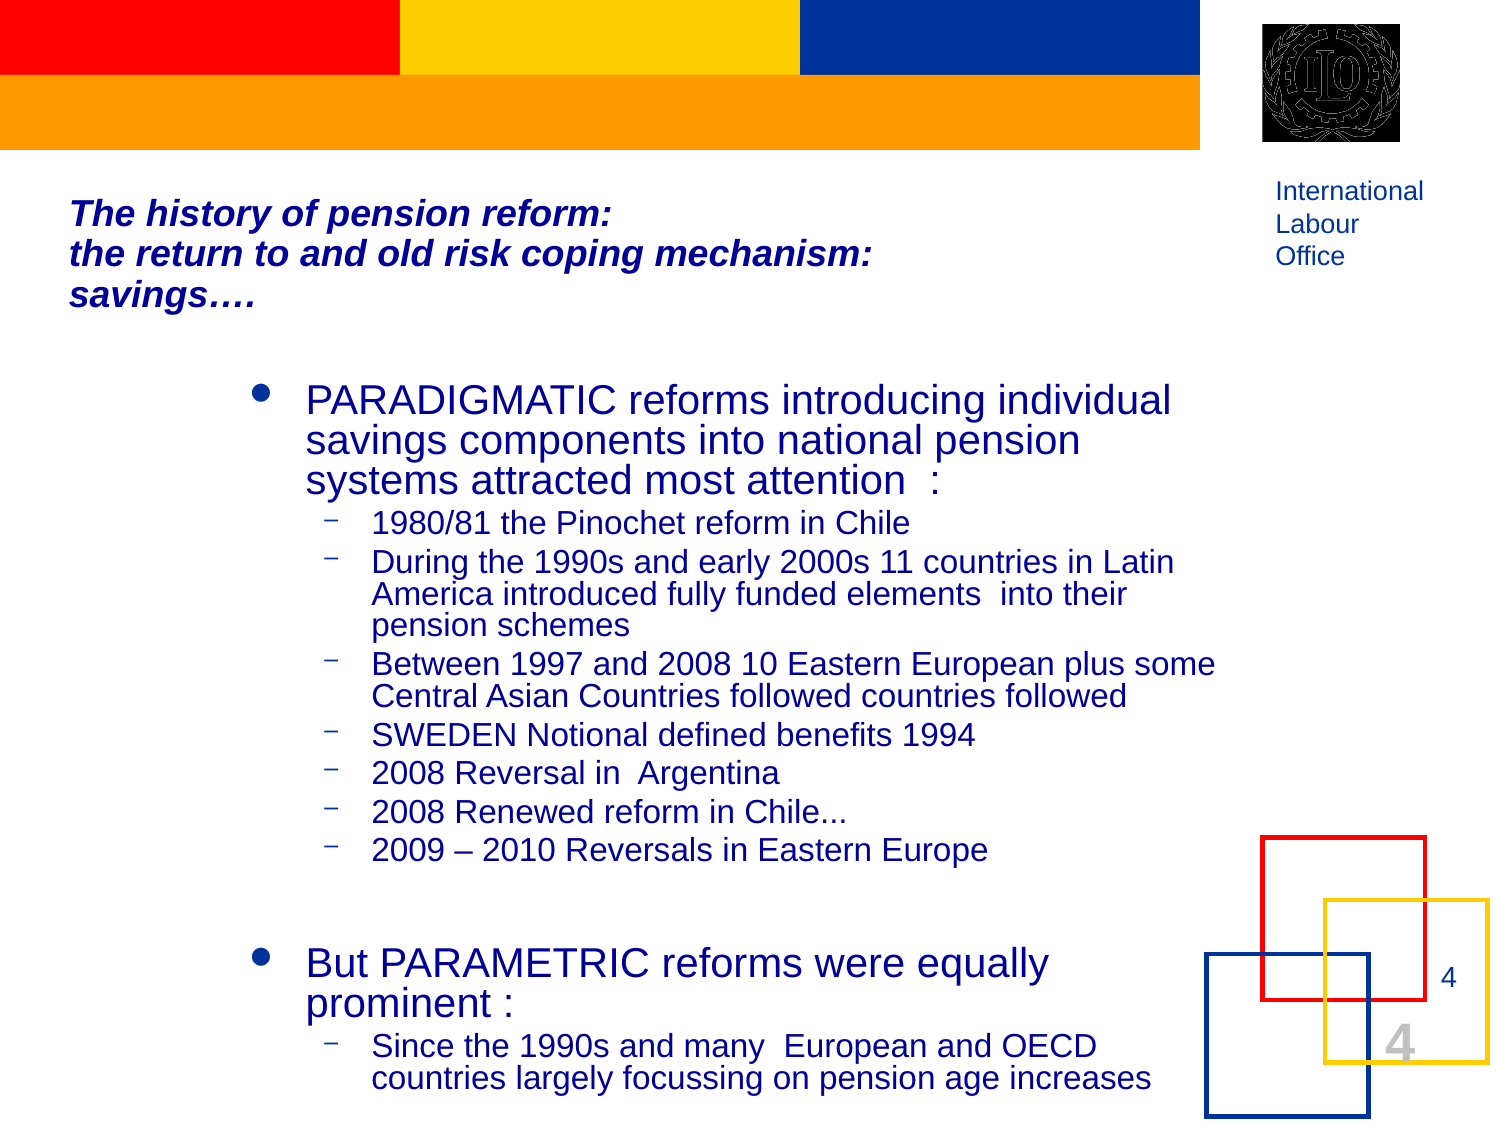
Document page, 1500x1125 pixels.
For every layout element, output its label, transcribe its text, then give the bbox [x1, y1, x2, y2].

text_box 4 [1357, 950, 1472, 998]
title The history of pension reform: the return to and old risk coping mechanism: savings…. [53, 160, 996, 349]
slide_number 4 [1352, 999, 1449, 1080]
list PARADIGMATIC reforms introducing individual savings components into national pension systems attracted most attention : 1980/81 the Pinochet reform in Chile During the 1990s and early 2000s 11 countries in Latin America introduced fully funded elements into their pension schemes Between 1997 and 2008 10 Eastern European plus some Central Asian Countries followed countries followed SWEDEN Notional defined benefits 1994 2008 Reversal in Argentina 2008 Renewed reform in Chile... 2009 – 2010 Reversals in Eastern Europe But PARAMETRIC reforms were equally prominent : Since the 1990s and many European and OECD countries largely focussing on pension age increases [234, 374, 1243, 985]
